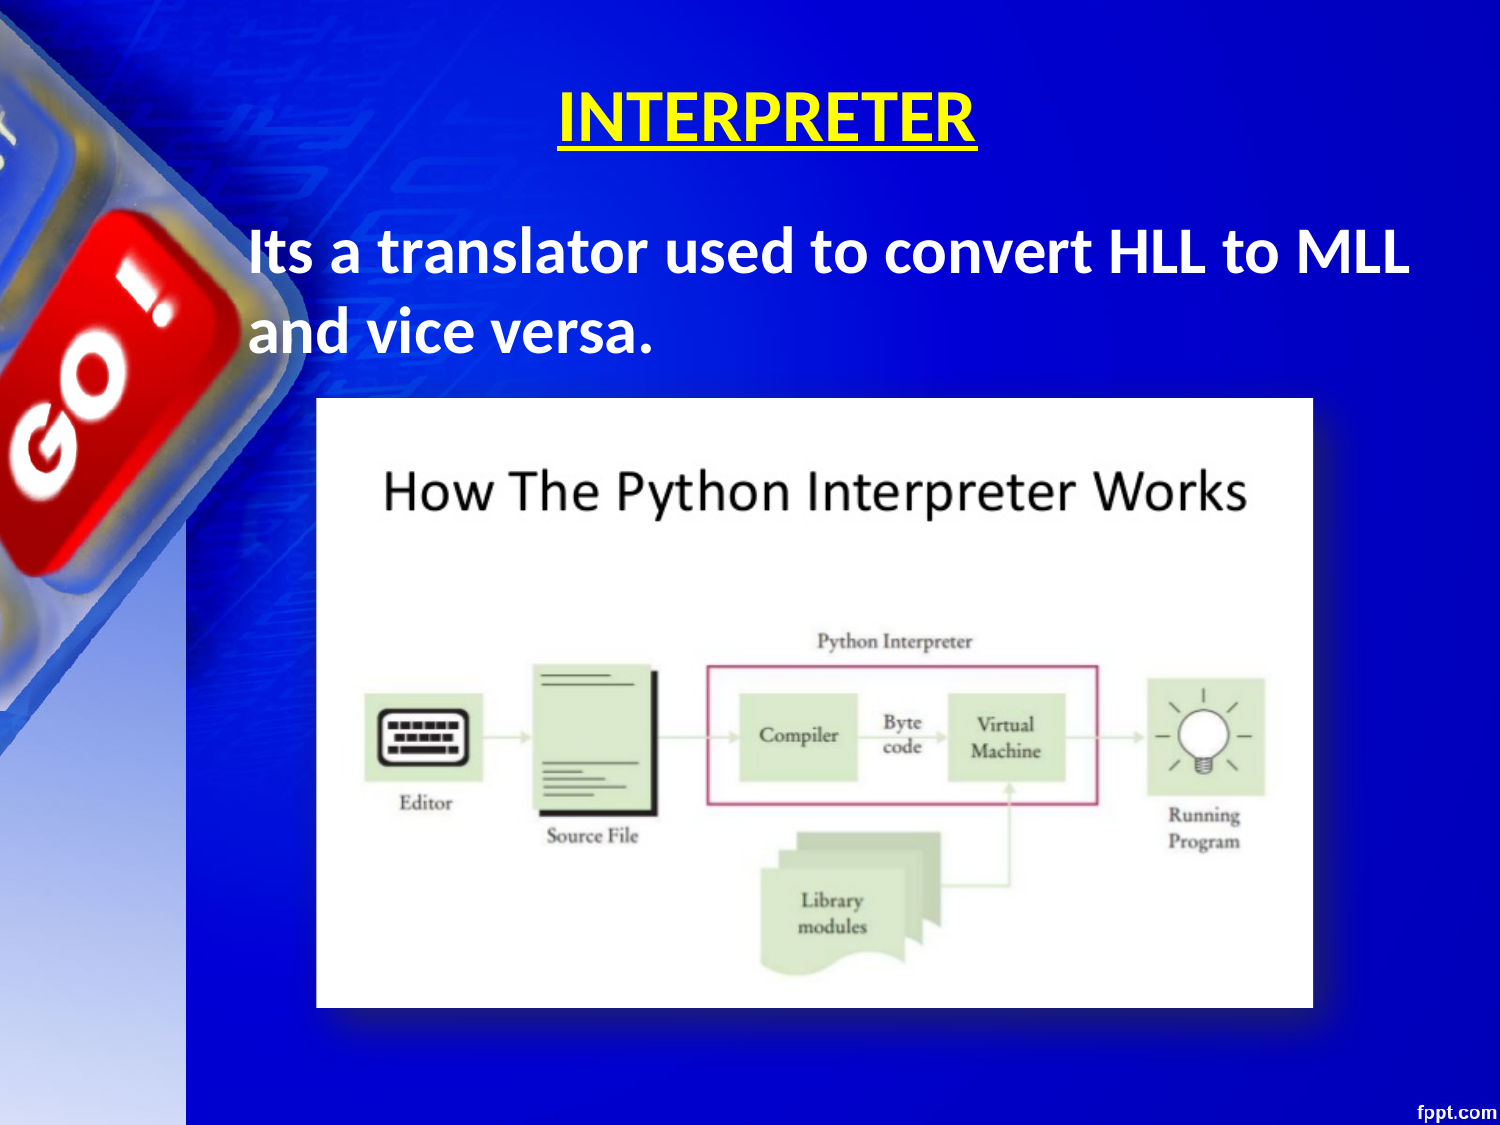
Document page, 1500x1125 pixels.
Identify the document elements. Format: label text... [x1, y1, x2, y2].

list Its a translator used to convert HLL to MLL and vice versa. [175, 199, 1442, 399]
title INTERPRETER [58, 46, 1477, 176]
picture [0, 0, 1500, 1125]
